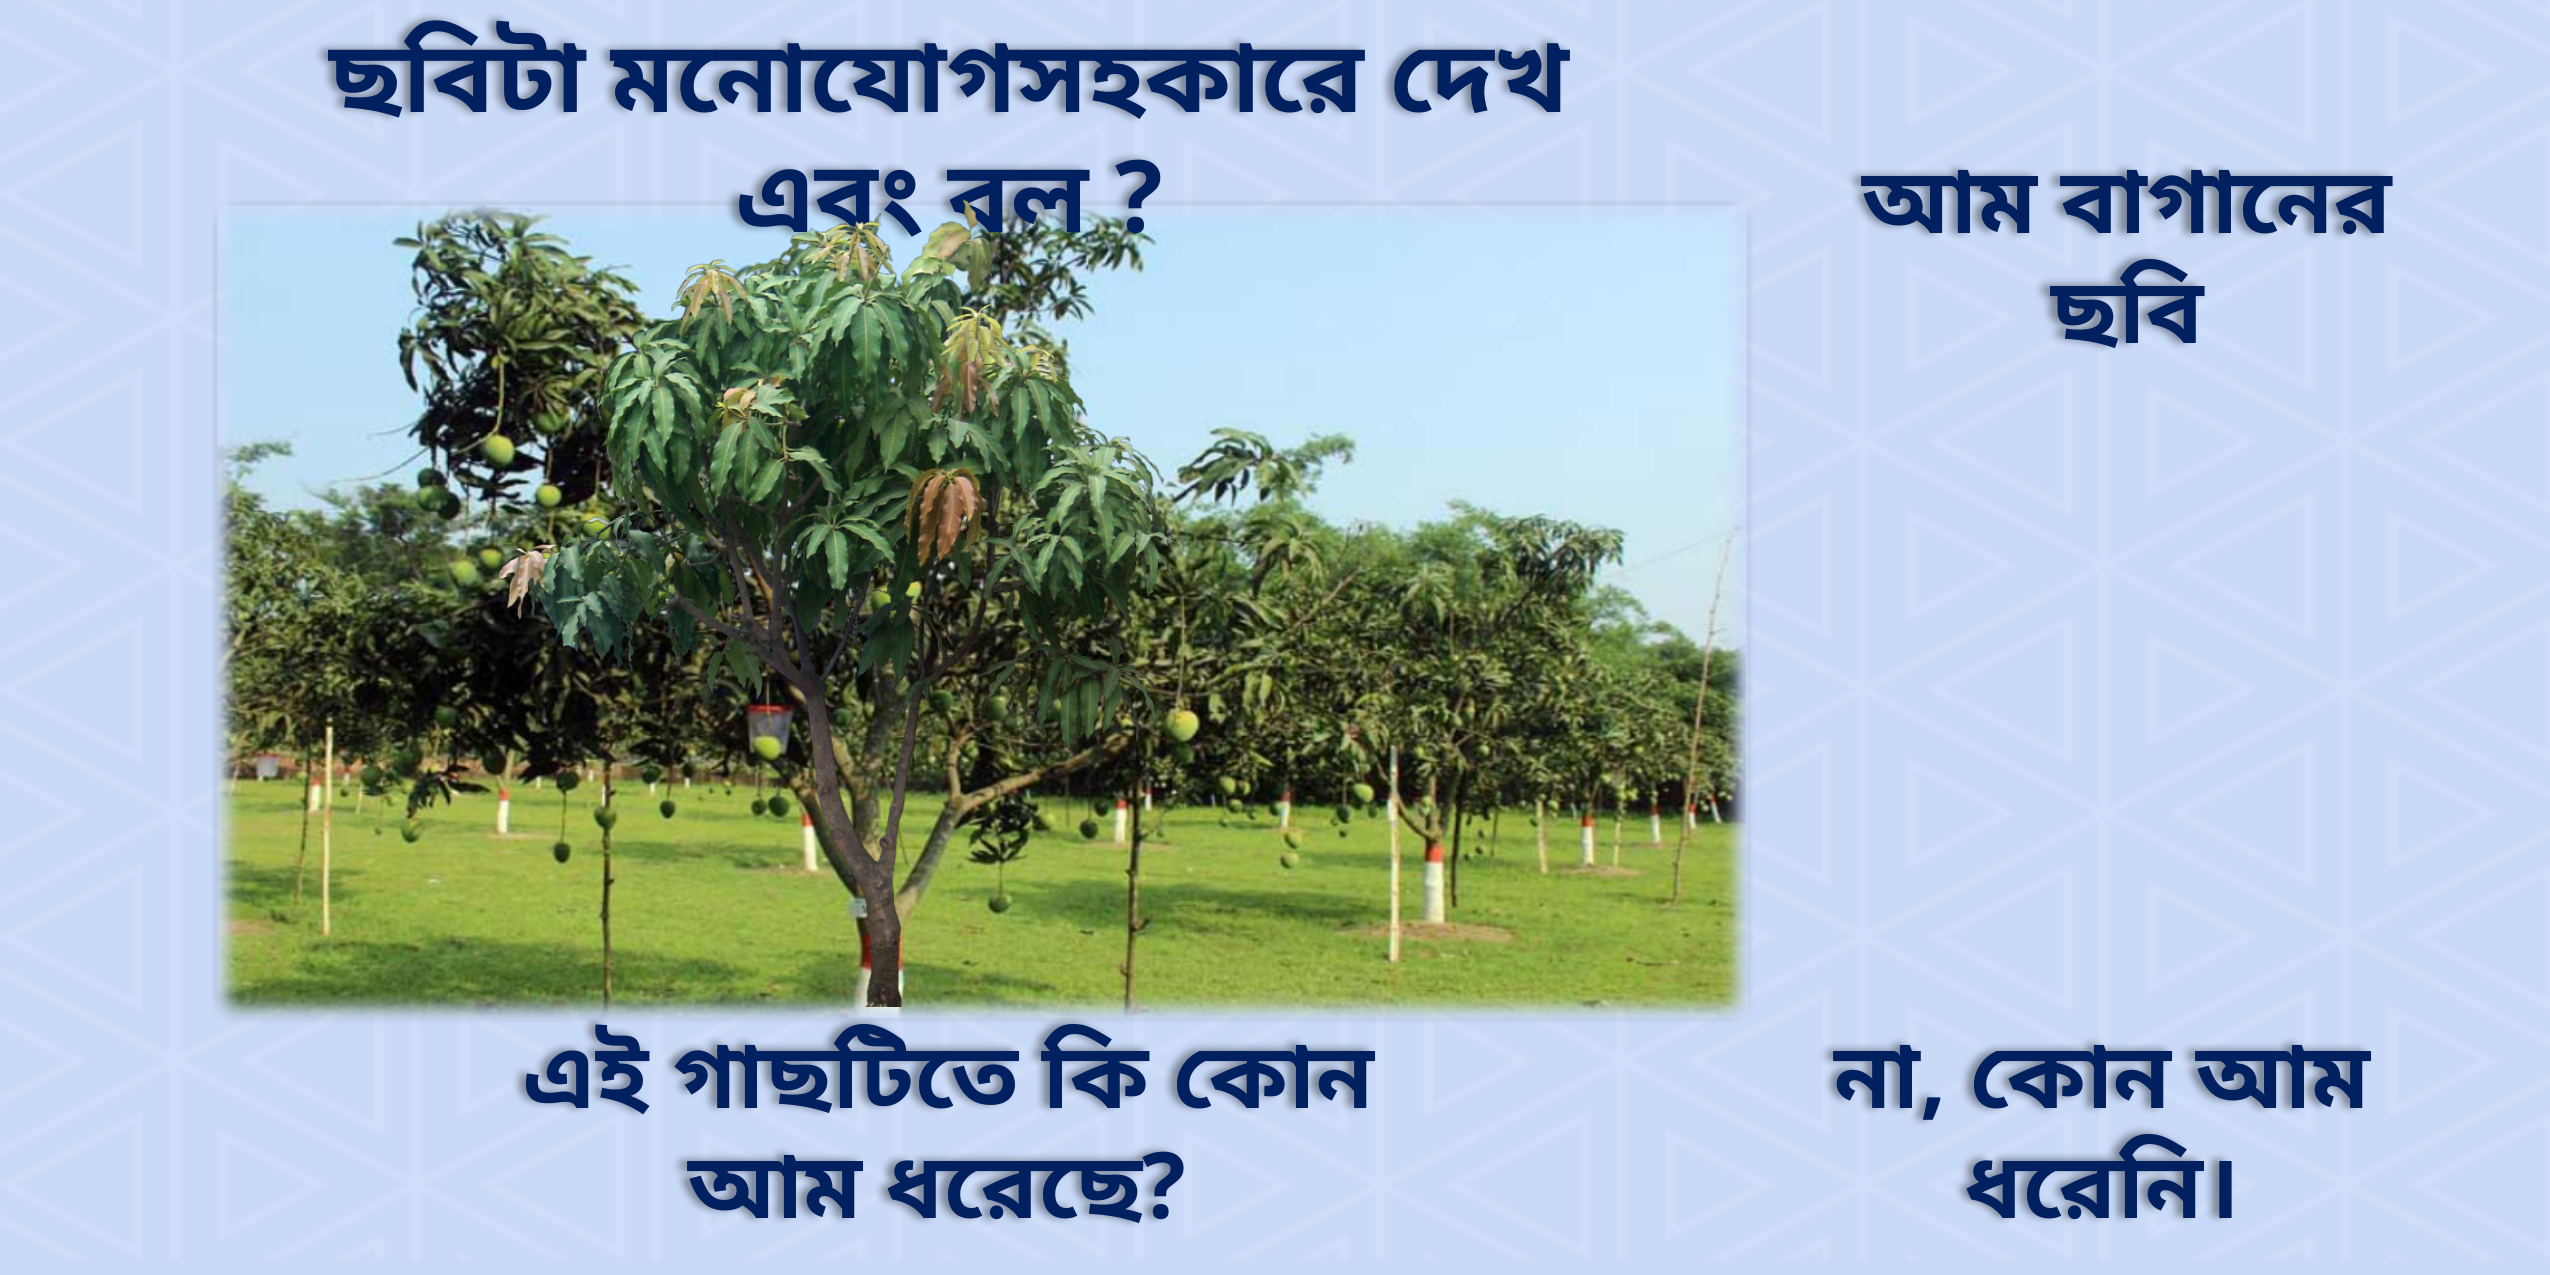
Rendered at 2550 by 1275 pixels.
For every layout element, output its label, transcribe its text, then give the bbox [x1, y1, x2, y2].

text_box ছবিটা মনোযোগসহকারে দেখ এবং বল ? [307, 59, 1592, 204]
text_box না, কোন আম ধরেনি। [1745, 1078, 2461, 1175]
picture [0, 0, 2550, 1275]
text_box এই গাছটিতে কি কোন আম ধরেছে? [421, 1078, 1477, 1175]
text_box আম বাগানের ছবি [1820, 204, 2435, 301]
